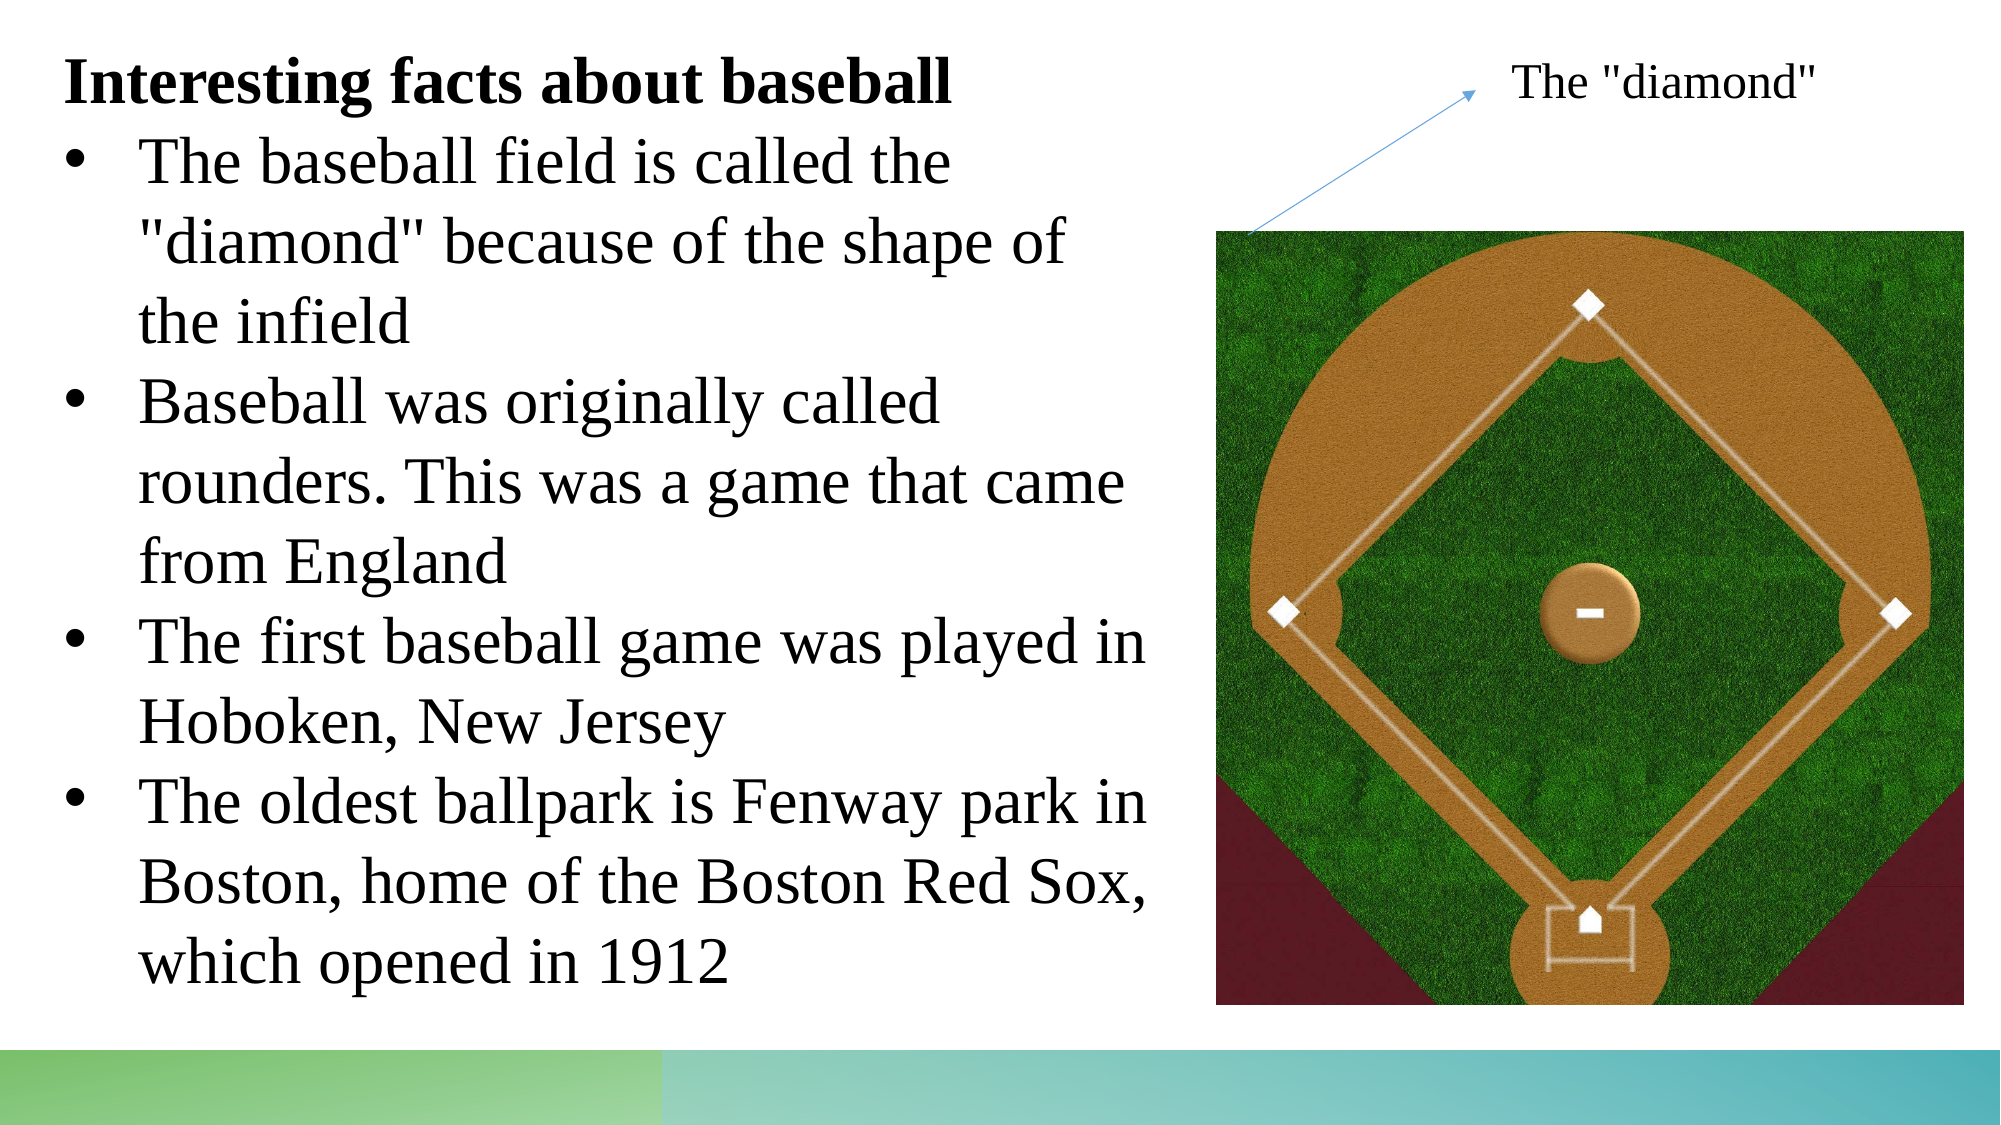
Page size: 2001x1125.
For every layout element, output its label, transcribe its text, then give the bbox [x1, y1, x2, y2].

text_box Interesting facts about baseball The baseball field is called the "diamond" because of the shape of the infield Baseball was originally called rounders. This was a game that came from England The first baseball game was played in Hoboken, New Jersey The oldest ballpark is Fenway park in Boston, home of the Boston Red Sox, which opened in 1912 [48, 29, 1169, 1085]
text_box The "diamond" [1496, 41, 1947, 117]
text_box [1247, 90, 1476, 235]
picture [1215, 231, 1964, 1005]
